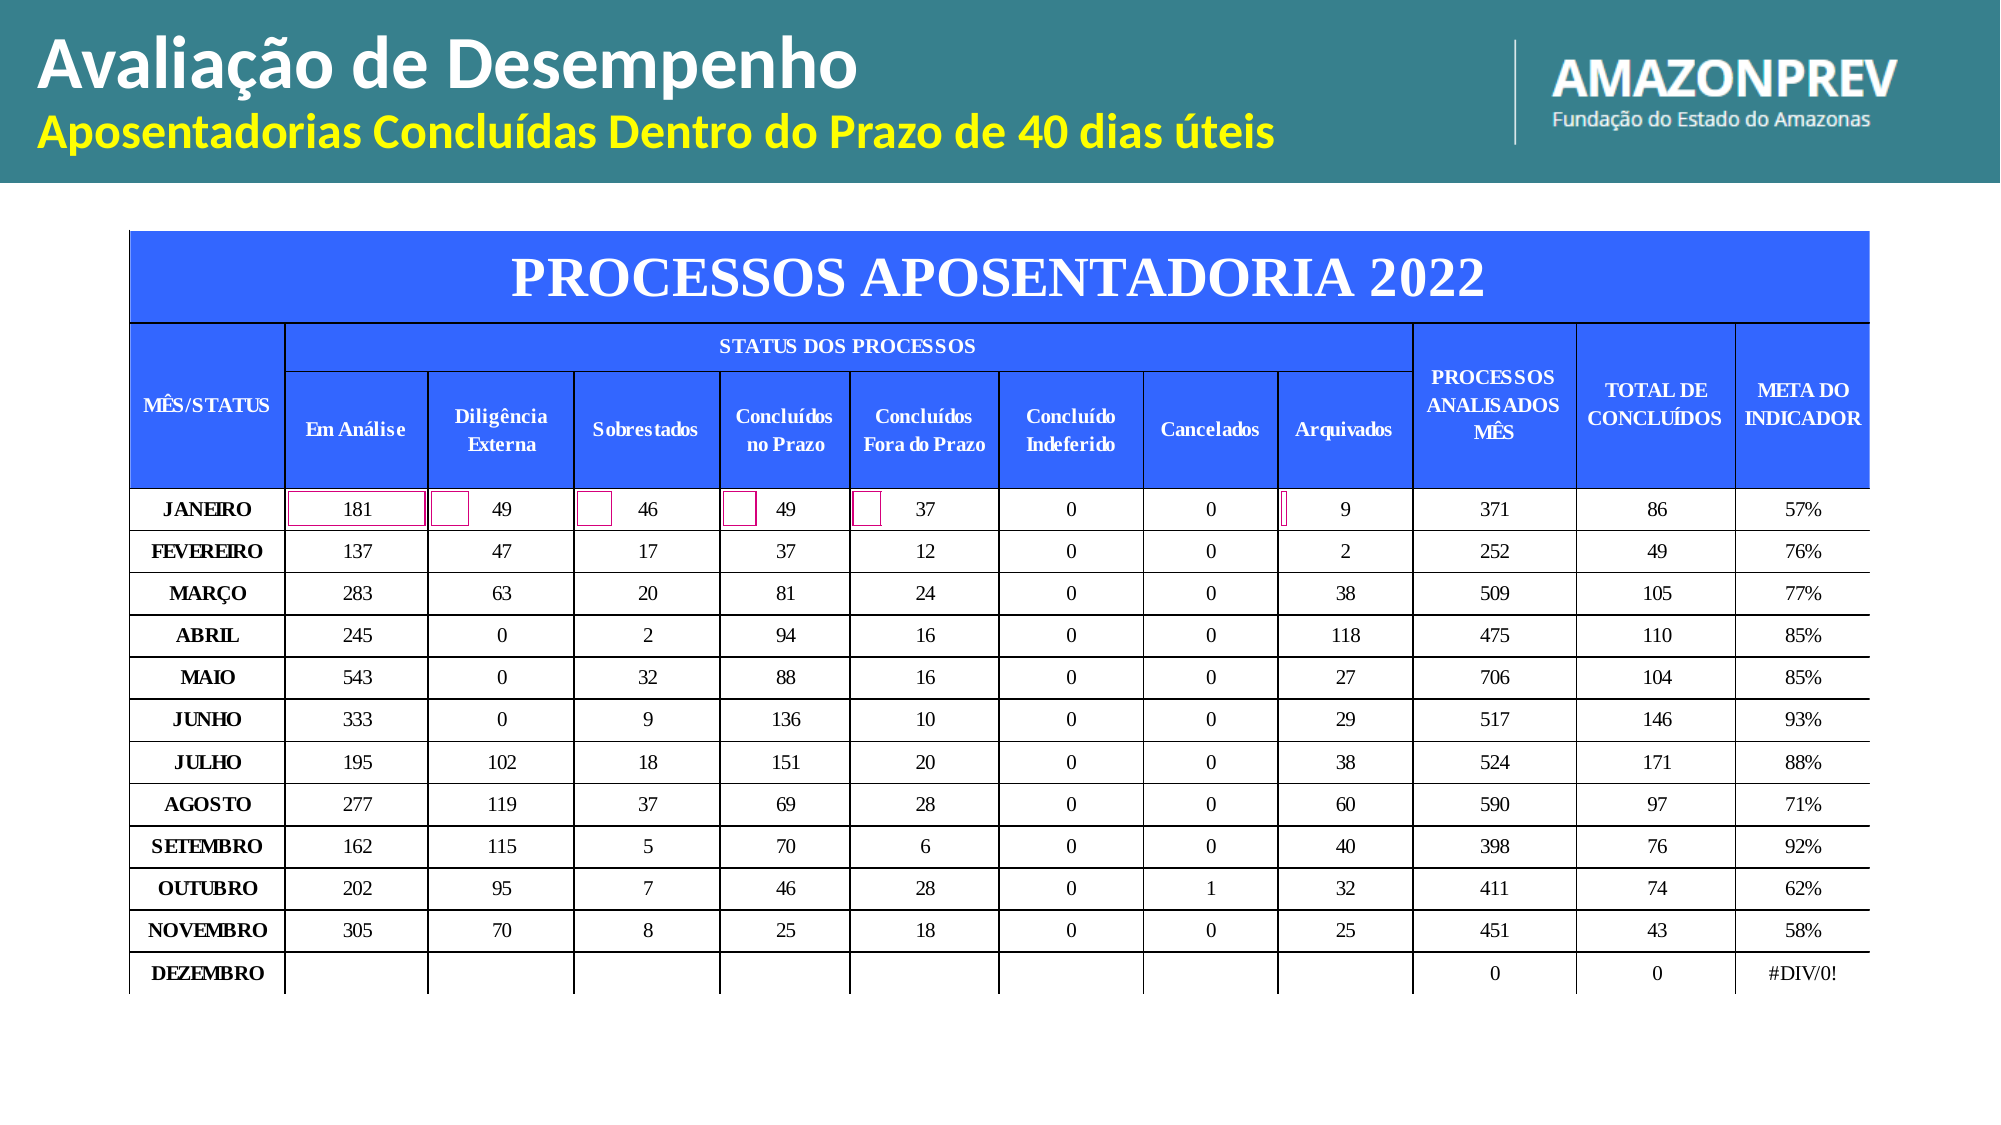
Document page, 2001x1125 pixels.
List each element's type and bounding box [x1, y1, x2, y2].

text_box [0, 0, 2000, 183]
picture [128, 229, 1872, 996]
